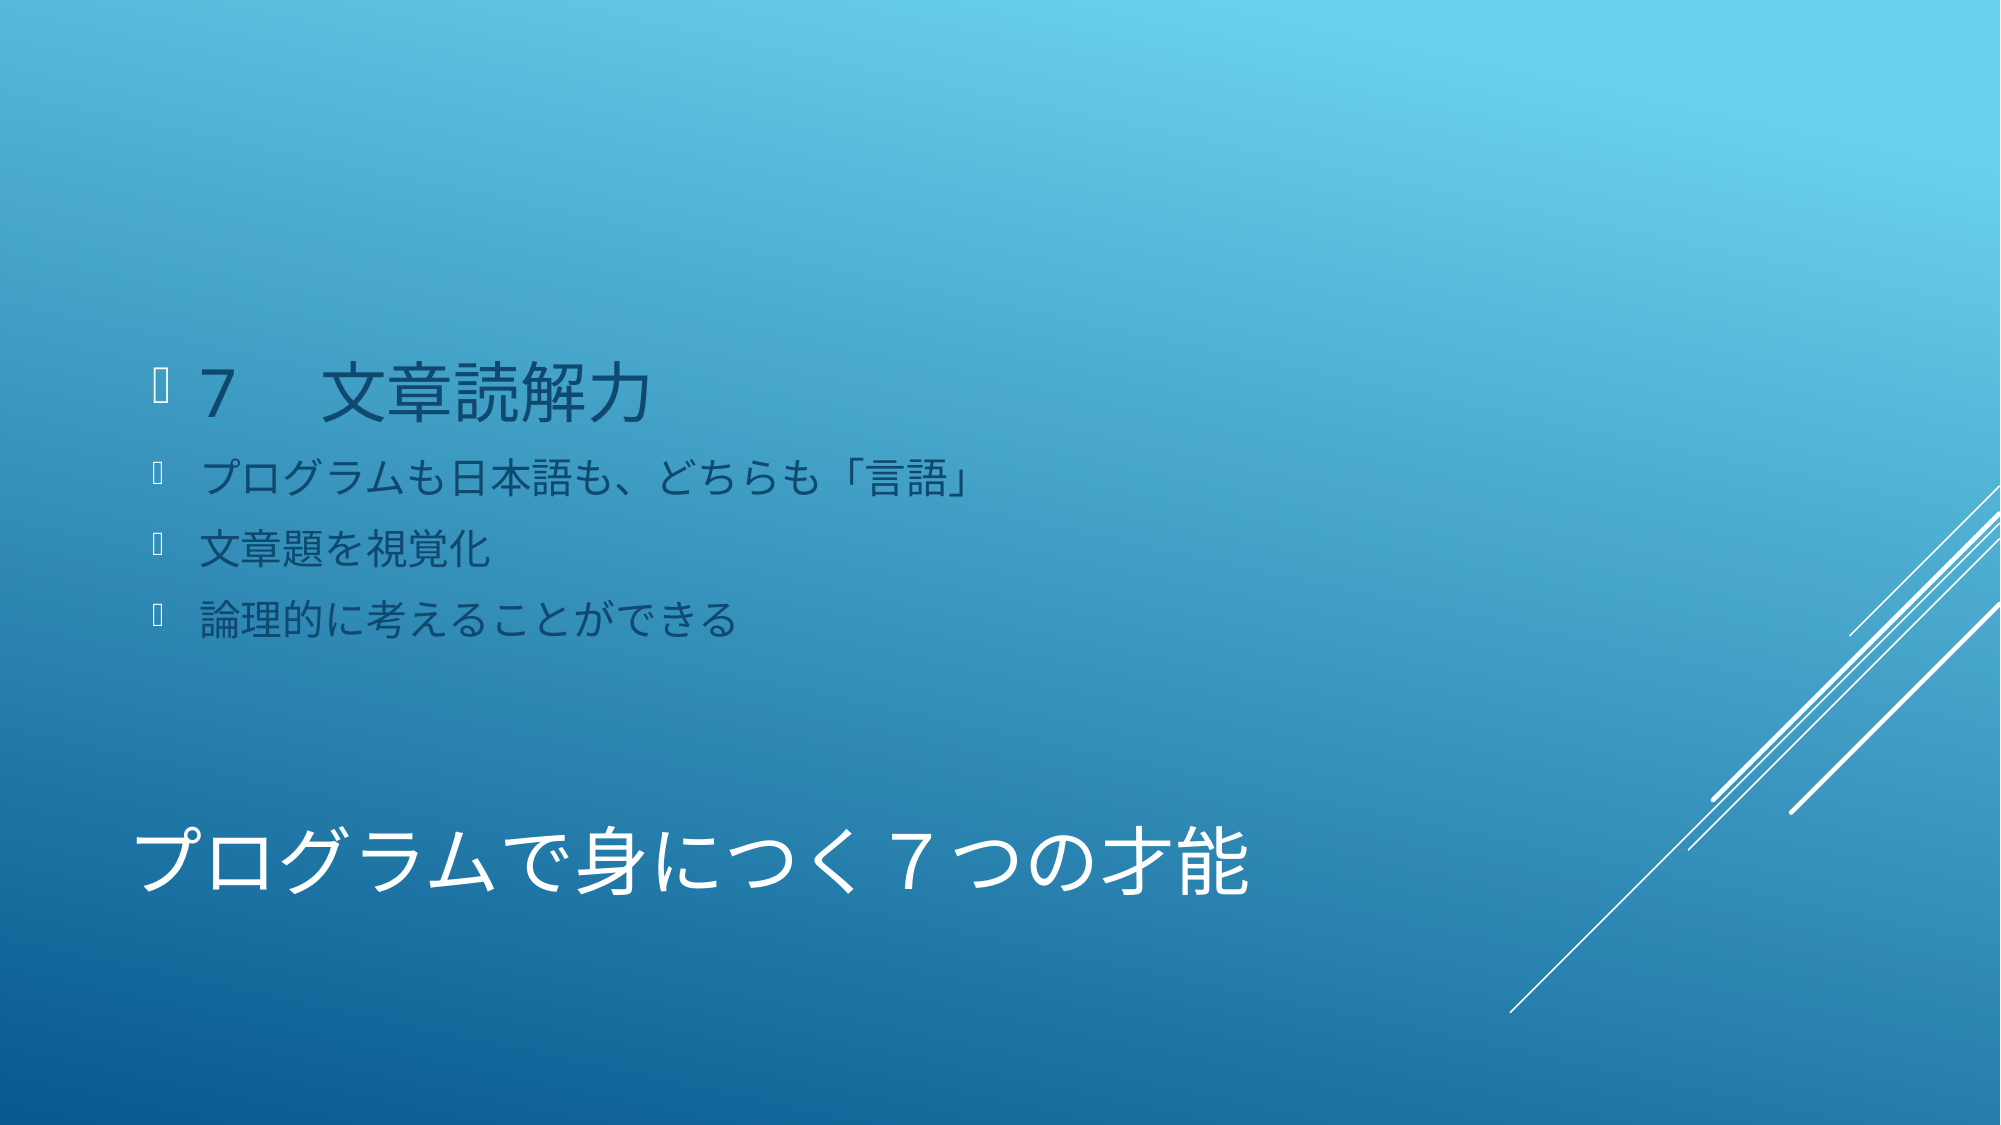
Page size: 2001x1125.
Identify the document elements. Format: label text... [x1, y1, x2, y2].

text_box 7 文章読解力 プログラムも日本語も、どちらも「言語」 文章題を視覚化 論理的に考えることができる [137, 137, 1817, 857]
title プログラムで身につく７つの才能 [112, 736, 1513, 984]
